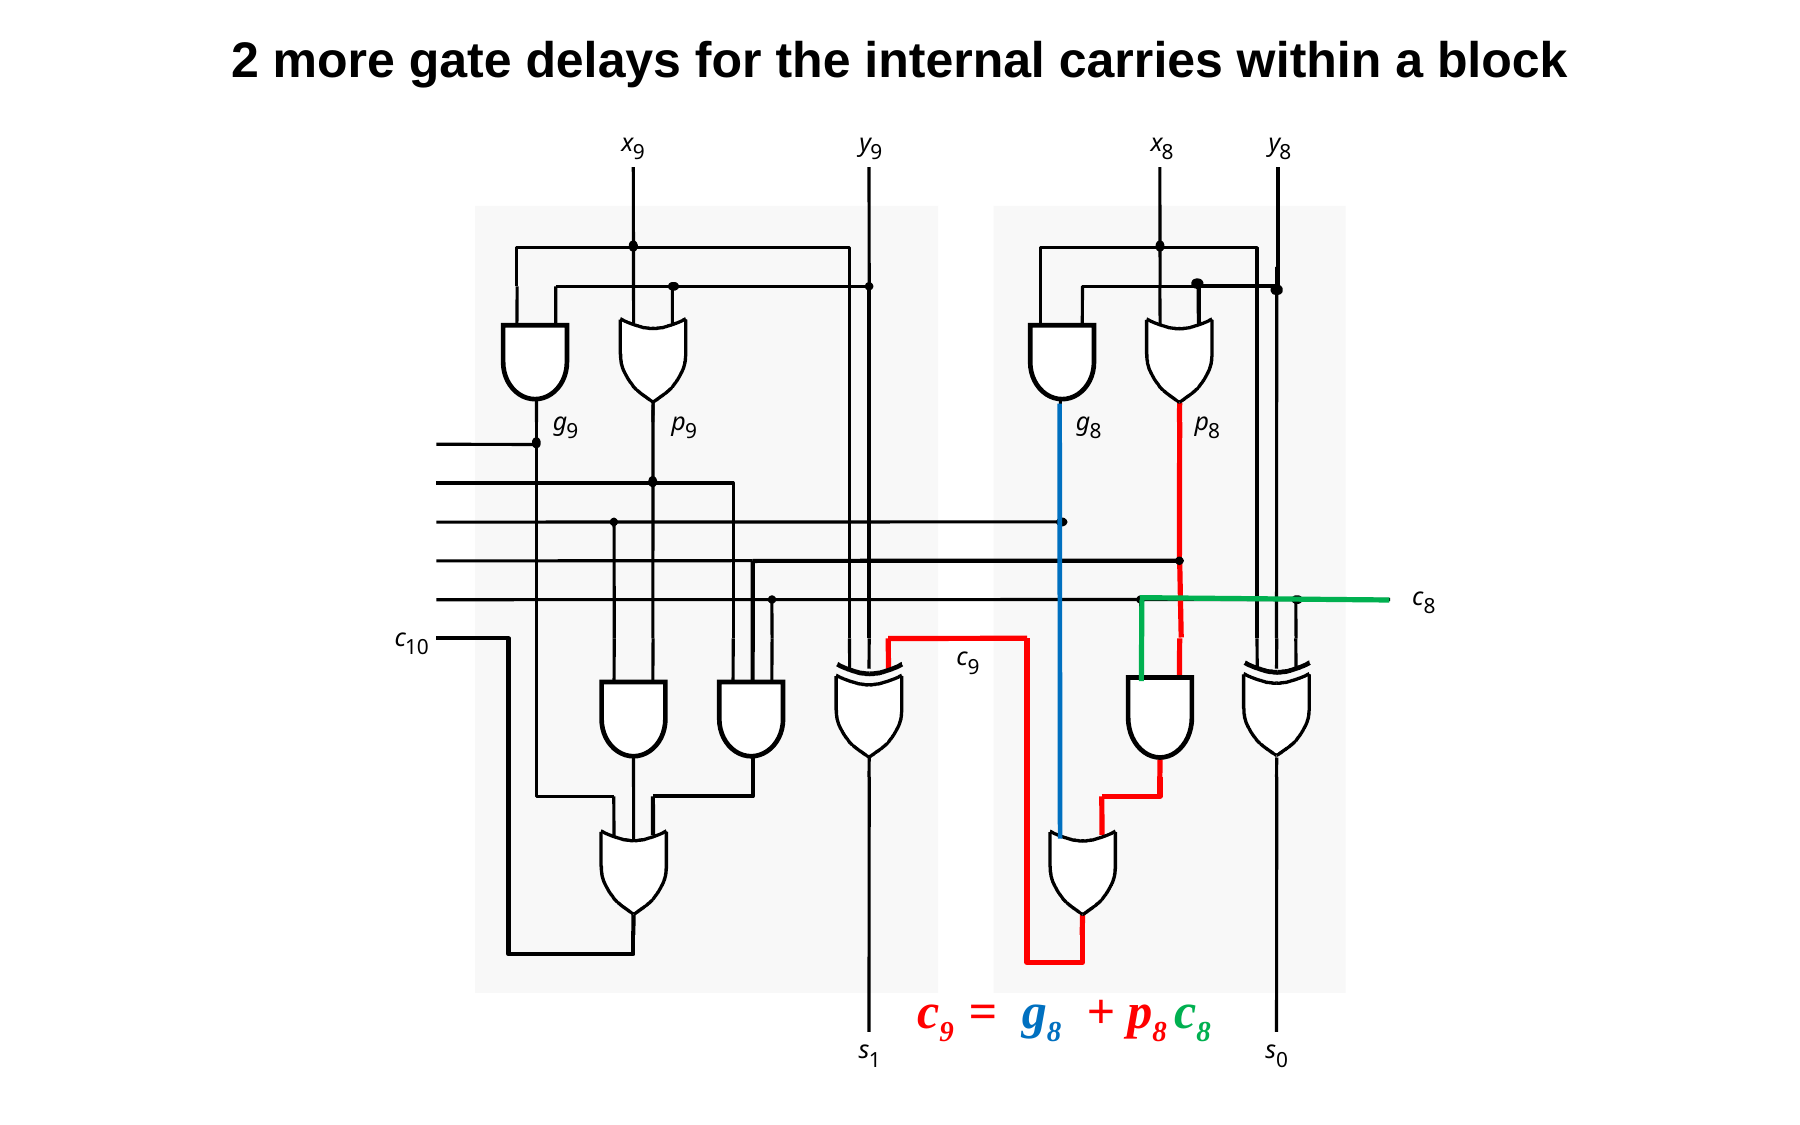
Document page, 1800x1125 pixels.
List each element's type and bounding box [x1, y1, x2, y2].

text_box [394, 126, 1441, 1072]
text_box [149, 20, 1650, 118]
